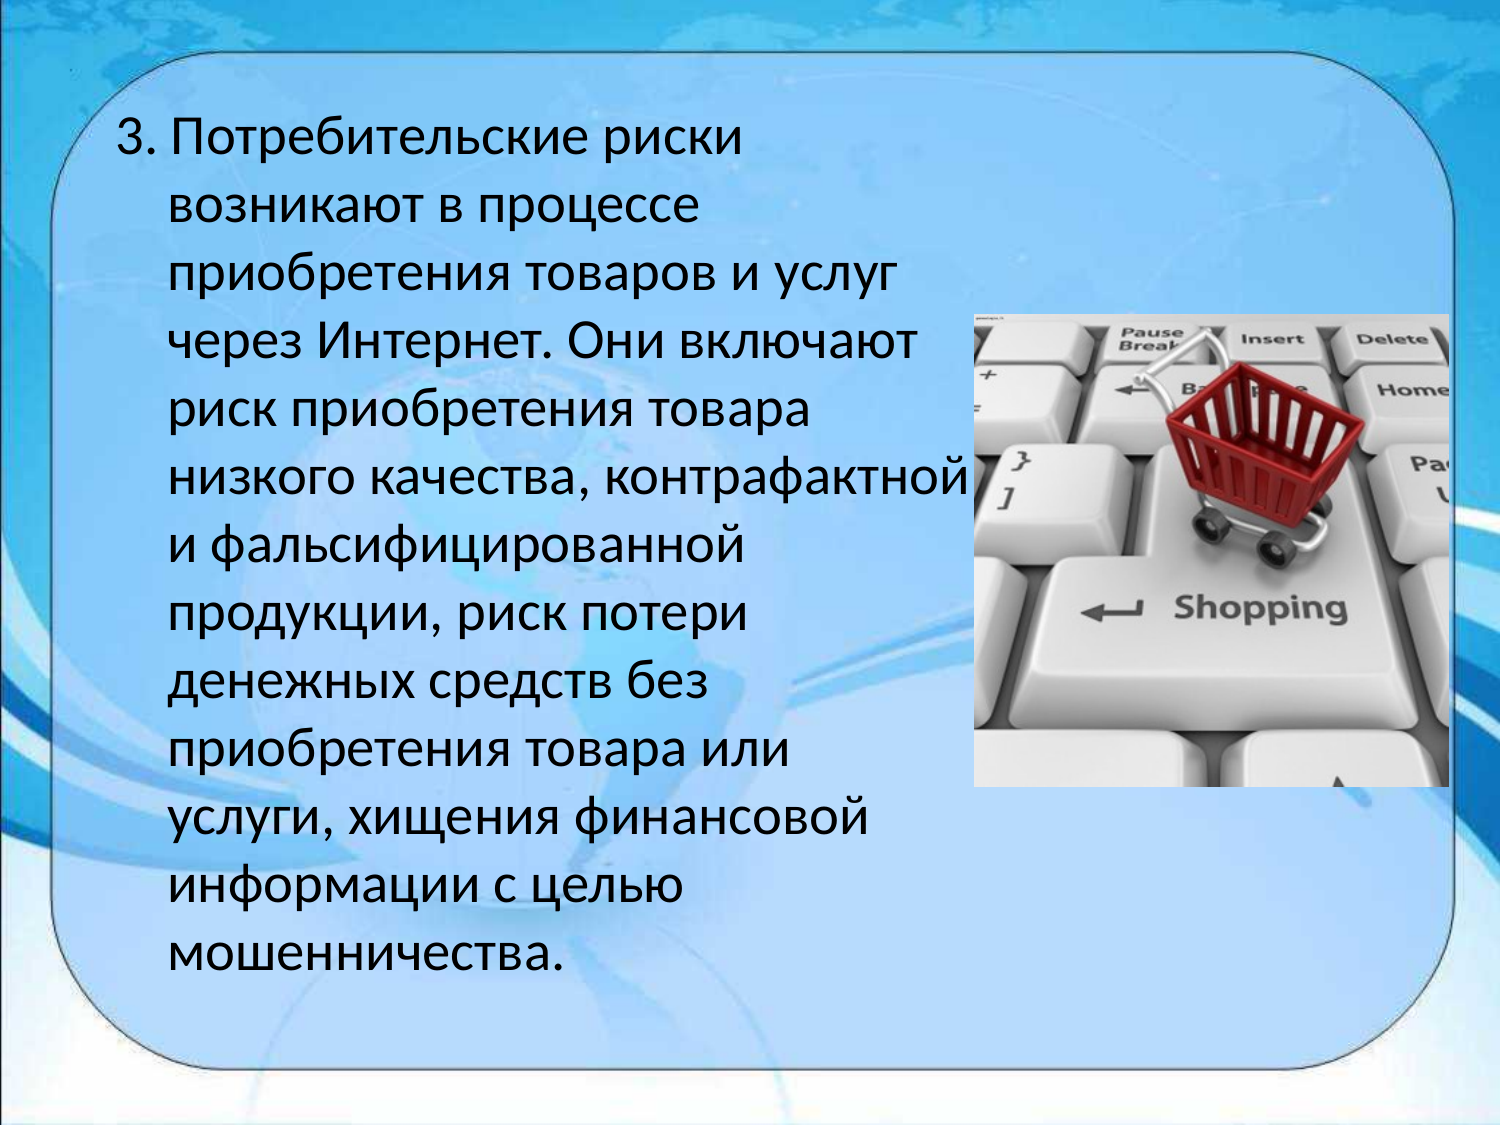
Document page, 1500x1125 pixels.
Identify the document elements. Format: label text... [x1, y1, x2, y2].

list 3. Потребительские риски возникают в процессе приобретения товаров и услуг через Интернет. Они включают риск приобретения товара низкого качества, контрафактной и фальсифицированной продукции, риск потери денежных средств без приобретения товара или услуги, хищения финансовой информации с целью мошенничества. [100, 90, 987, 1012]
picture [0, 0, 1500, 1125]
